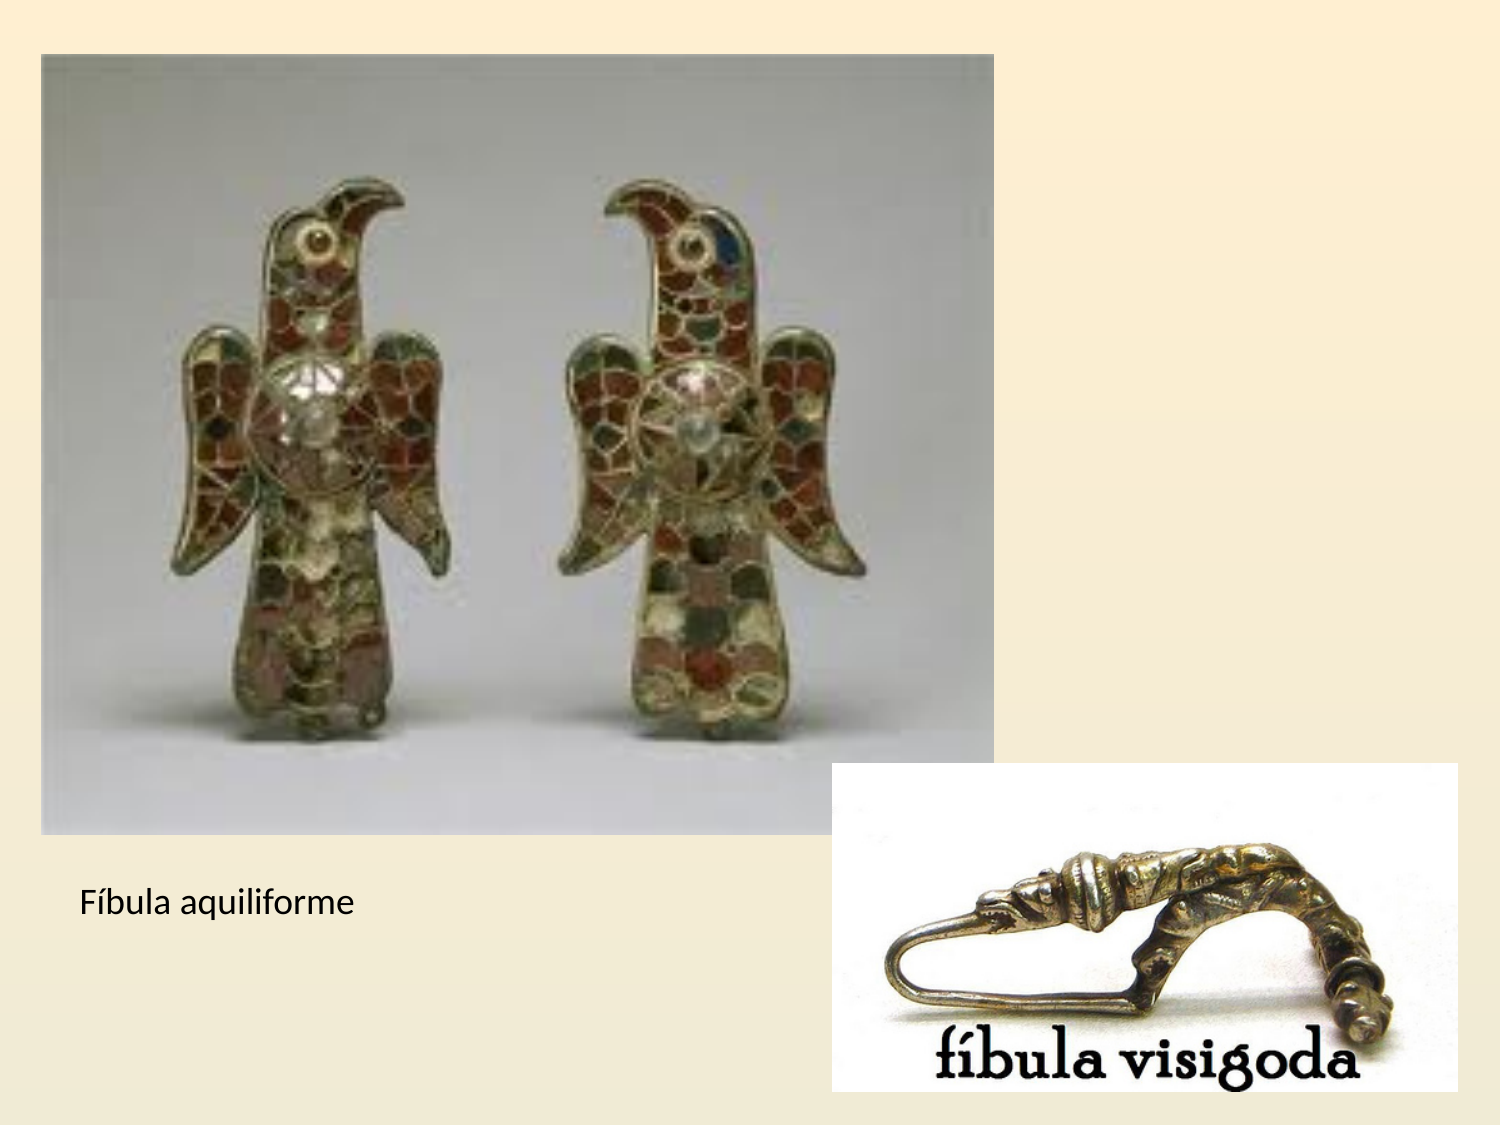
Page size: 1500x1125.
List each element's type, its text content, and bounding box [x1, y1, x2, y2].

text_box Fíbula aquiliforme [64, 869, 621, 930]
picture [40, 54, 1458, 1093]
